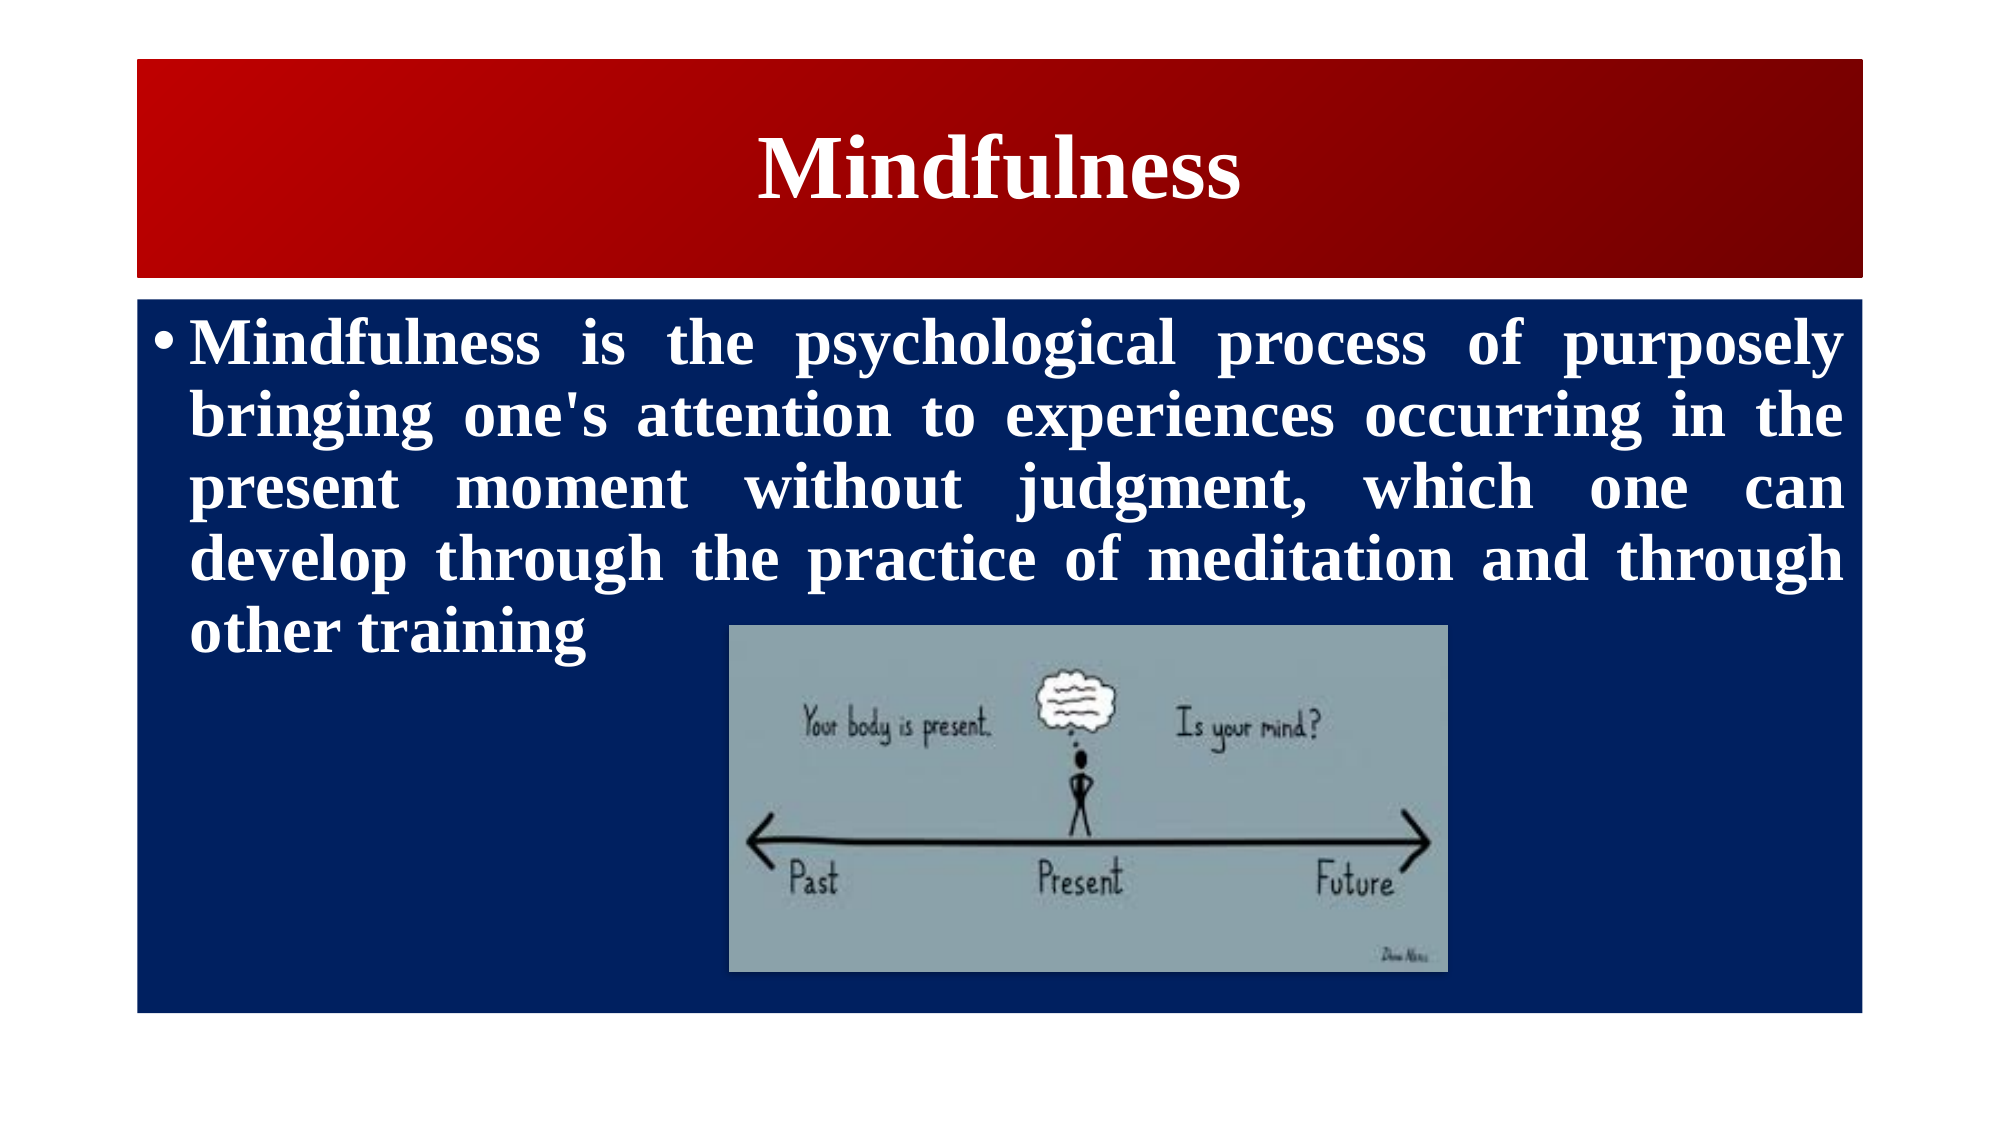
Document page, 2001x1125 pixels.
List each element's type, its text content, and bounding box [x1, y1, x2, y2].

title Mindfulness [137, 59, 1863, 278]
picture [729, 625, 1448, 973]
list Mindfulness is the psychological process of purposely bringing one's attention to experiences occurring in the present moment without judgment, which one can develop through the practice of meditation and through other training [137, 299, 1863, 1014]
